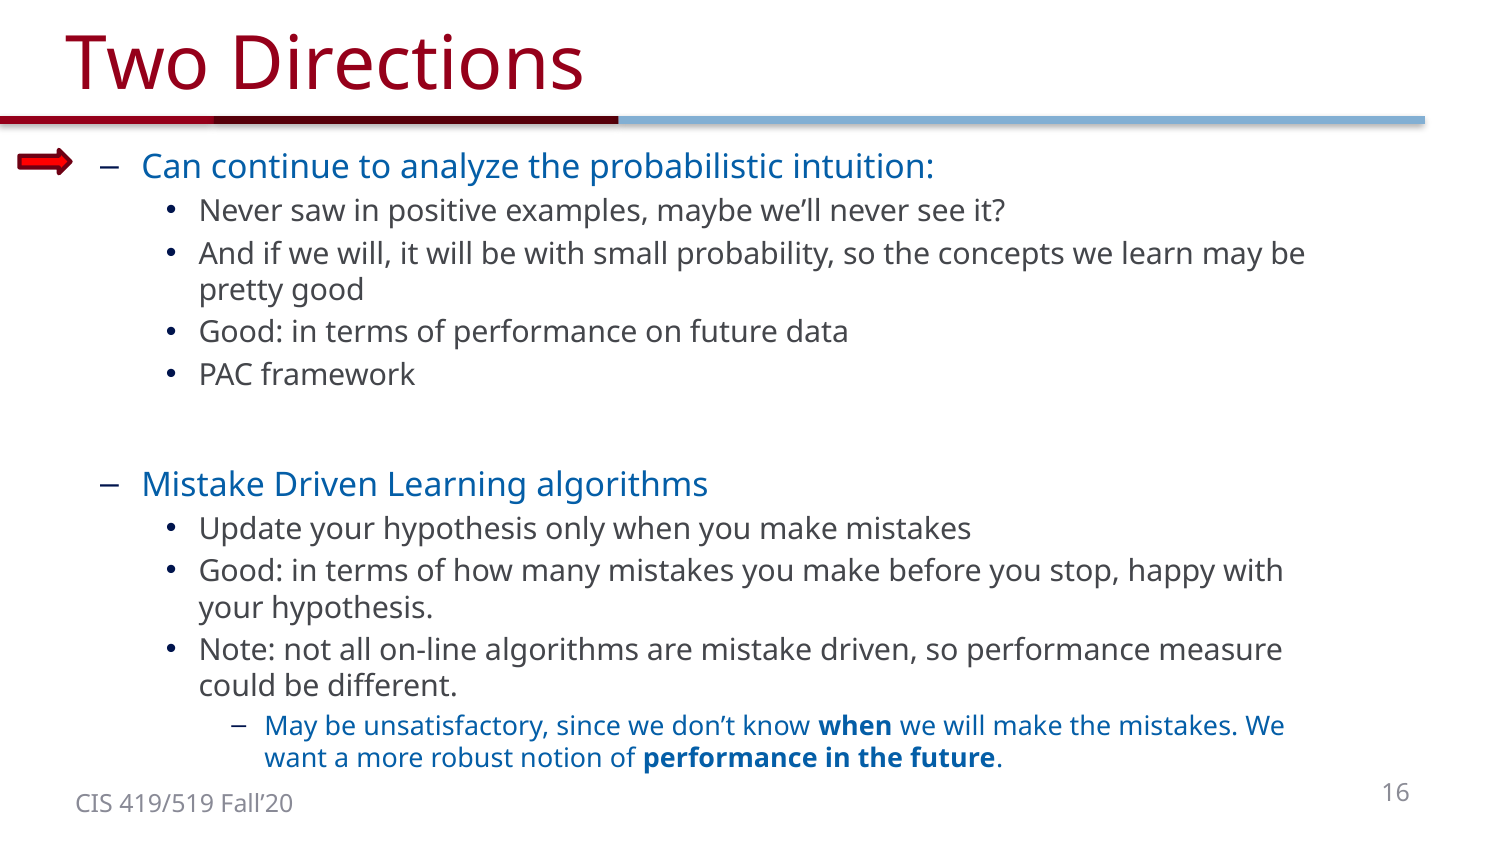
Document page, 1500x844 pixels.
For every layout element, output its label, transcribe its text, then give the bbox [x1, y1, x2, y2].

text_box [17, 147, 73, 176]
title Two Directions [50, 2, 1401, 117]
slide_number 16 [1074, 770, 1425, 816]
